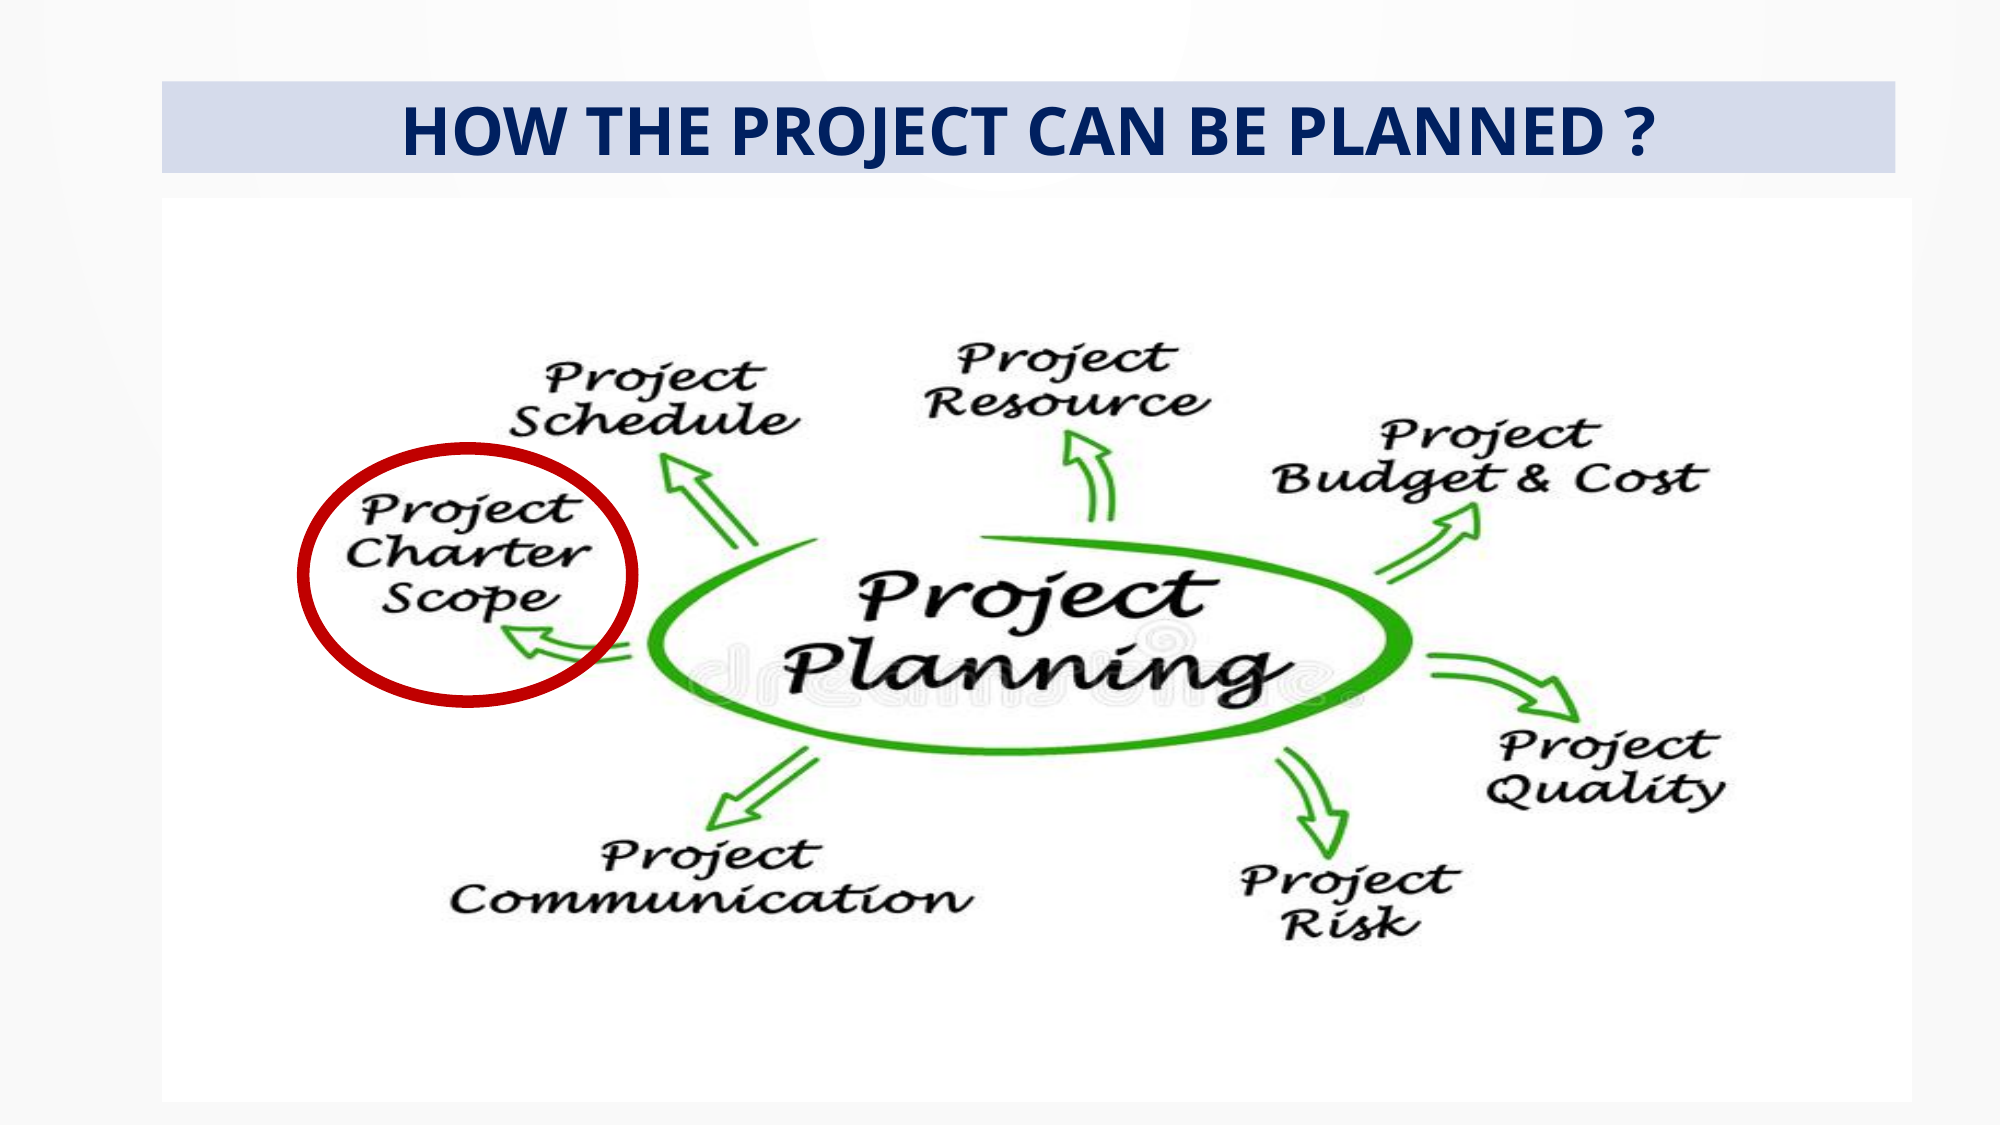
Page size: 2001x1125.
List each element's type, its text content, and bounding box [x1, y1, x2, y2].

text_box HOW THE PROJECT CAN BE PLANNED ? [162, 81, 1896, 173]
picture [161, 198, 1912, 1102]
